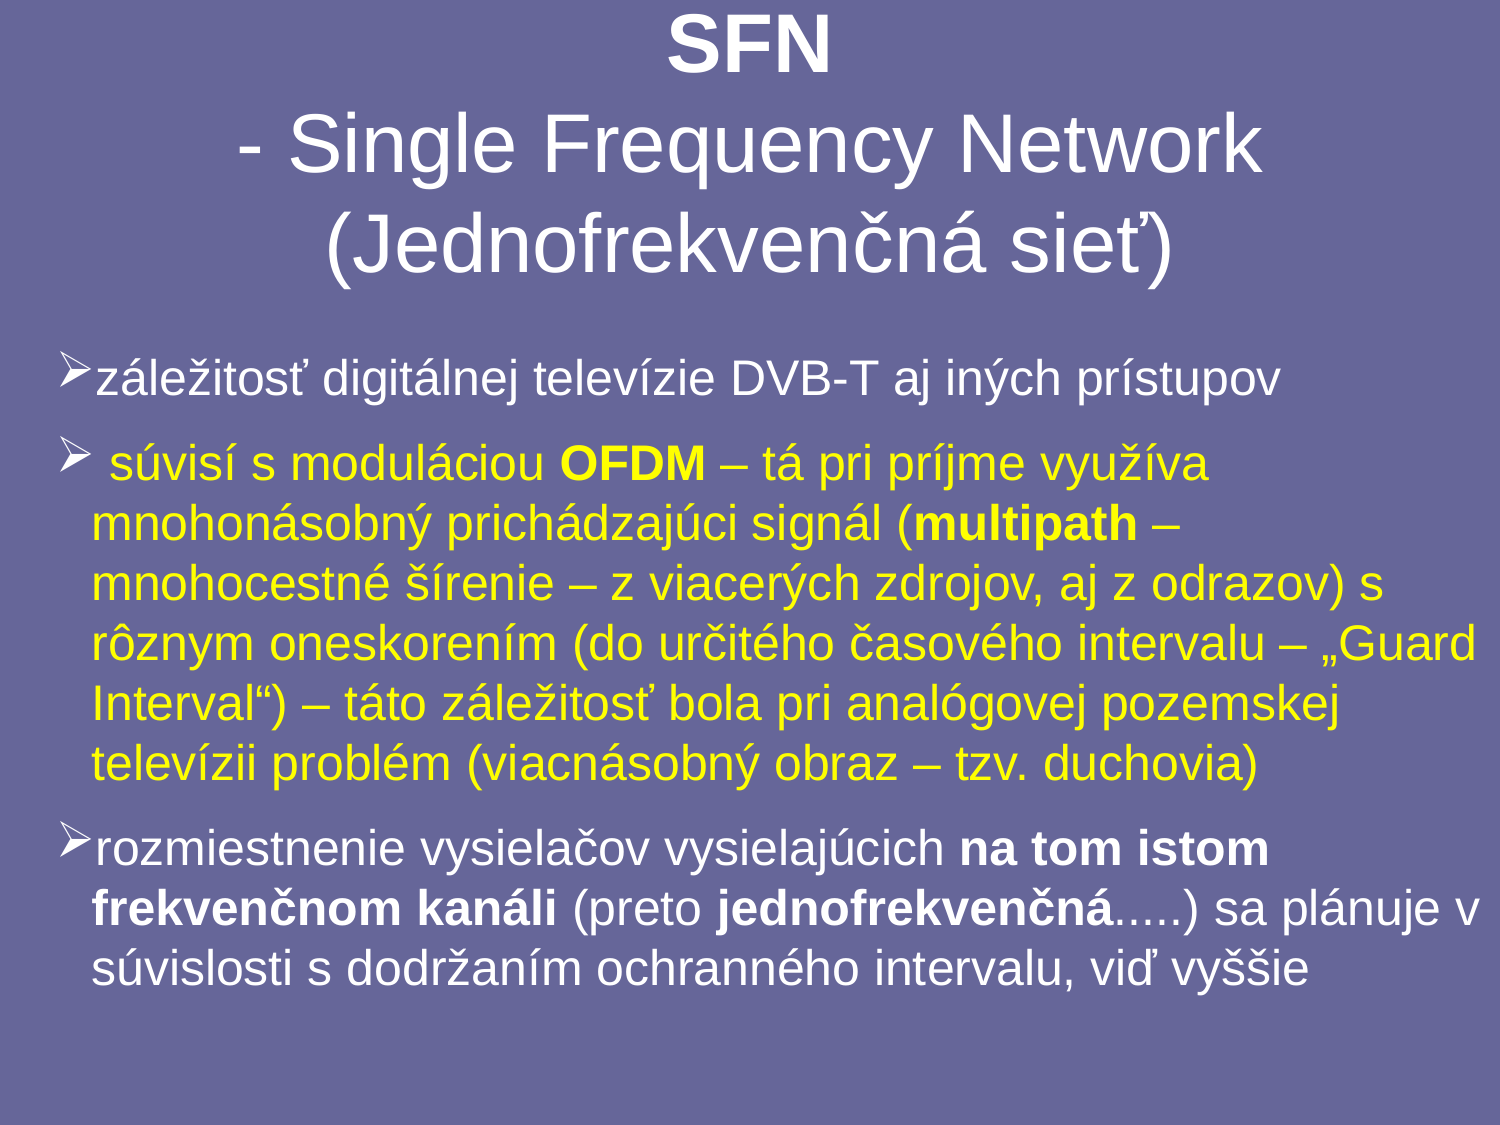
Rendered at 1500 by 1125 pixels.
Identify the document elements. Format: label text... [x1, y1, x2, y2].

text_box záležitosť digitálnej televízie DVB-T aj iných prístupov súvisí s moduláciou OFDM – tá pri príjme využíva mnohonásobný prichádzajúci signál (multipath – mnohocestné šírenie – z viacerých zdrojov, aj z odrazov) s rôznym oneskorením (do určitého časového intervalu – „Guard Interval“) – táto záležitosť bola pri analógovej pozemskej televízii problém (viacnásobný obraz – tzv. duchovia) rozmiestnenie vysielačov vysielajúcich na tom istom frekvenčnom kanáli (preto jednofrekvenčná.....) sa plánuje v súvislosti s dodržaním ochranného intervalu, viď vyššie [41, 337, 1500, 1003]
title SFN - Single Frequency Network (Jednofrekvenčná sieť) [75, 45, 1425, 233]
